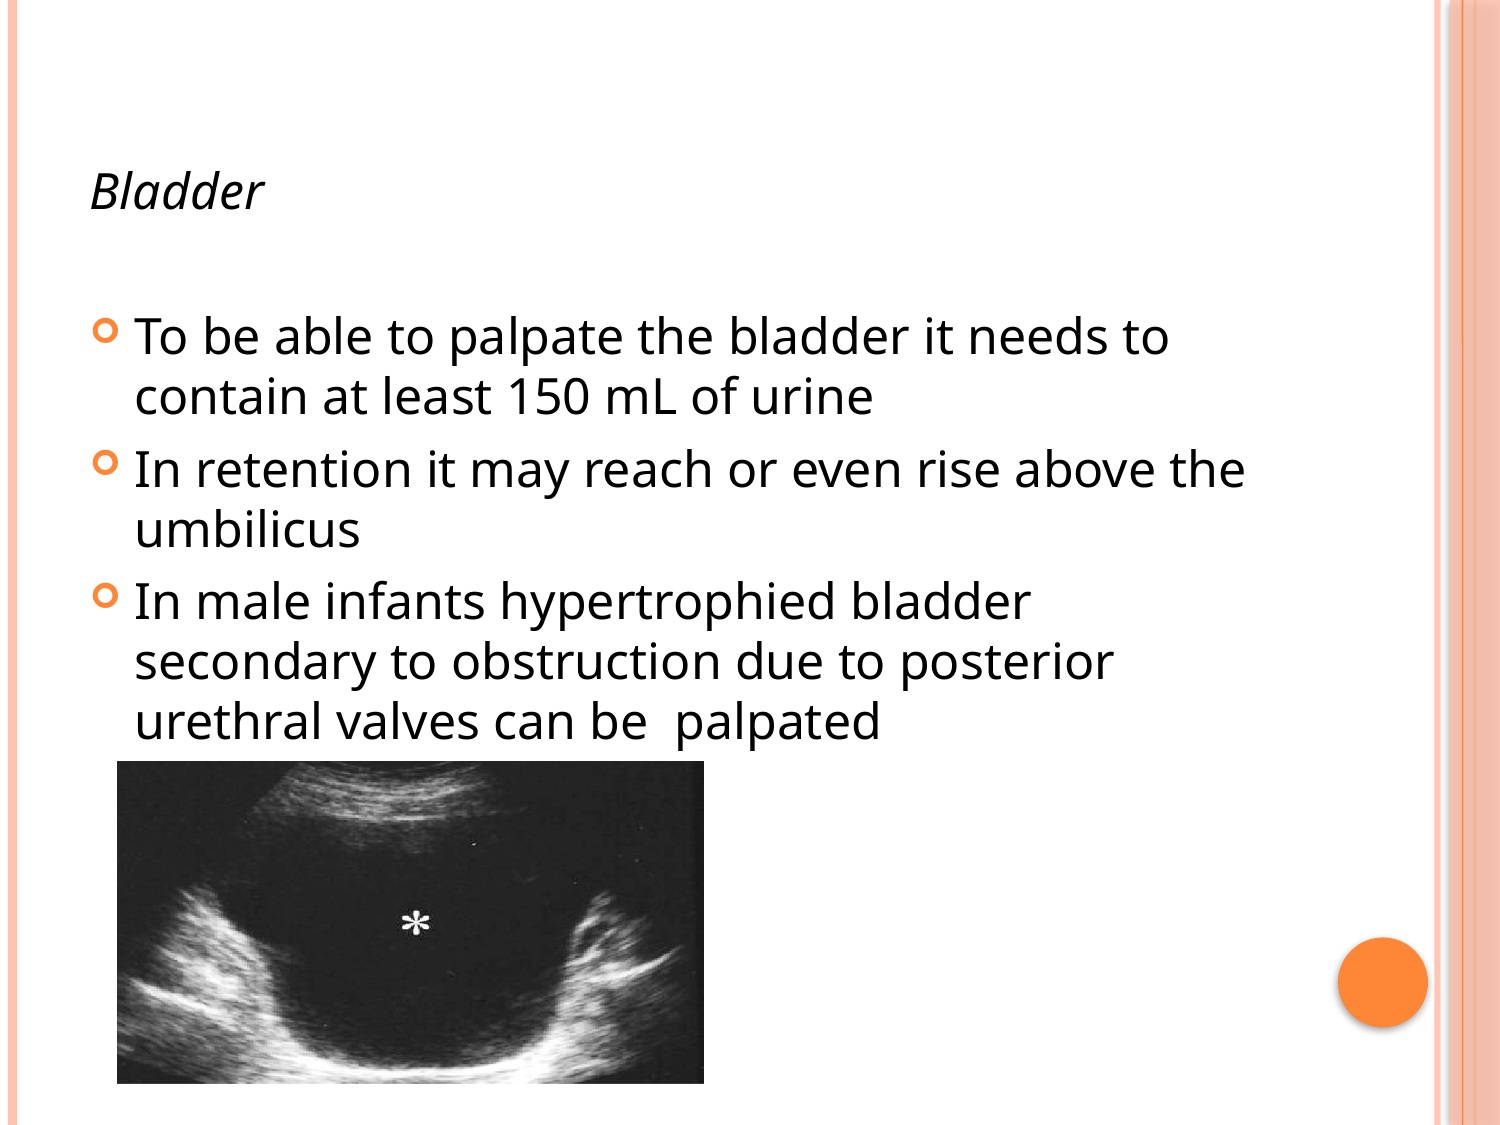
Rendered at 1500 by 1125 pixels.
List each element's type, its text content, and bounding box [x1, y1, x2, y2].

list Bladder To be able to palpate the bladder it needs to contain at least 150 mL of urine In retention it may reach or even rise above the umbilicus In male infants hypertrophied bladder secondary to obstruction due to posterior urethral valves can be palpated [75, 152, 1300, 1062]
picture [116, 761, 704, 1084]
